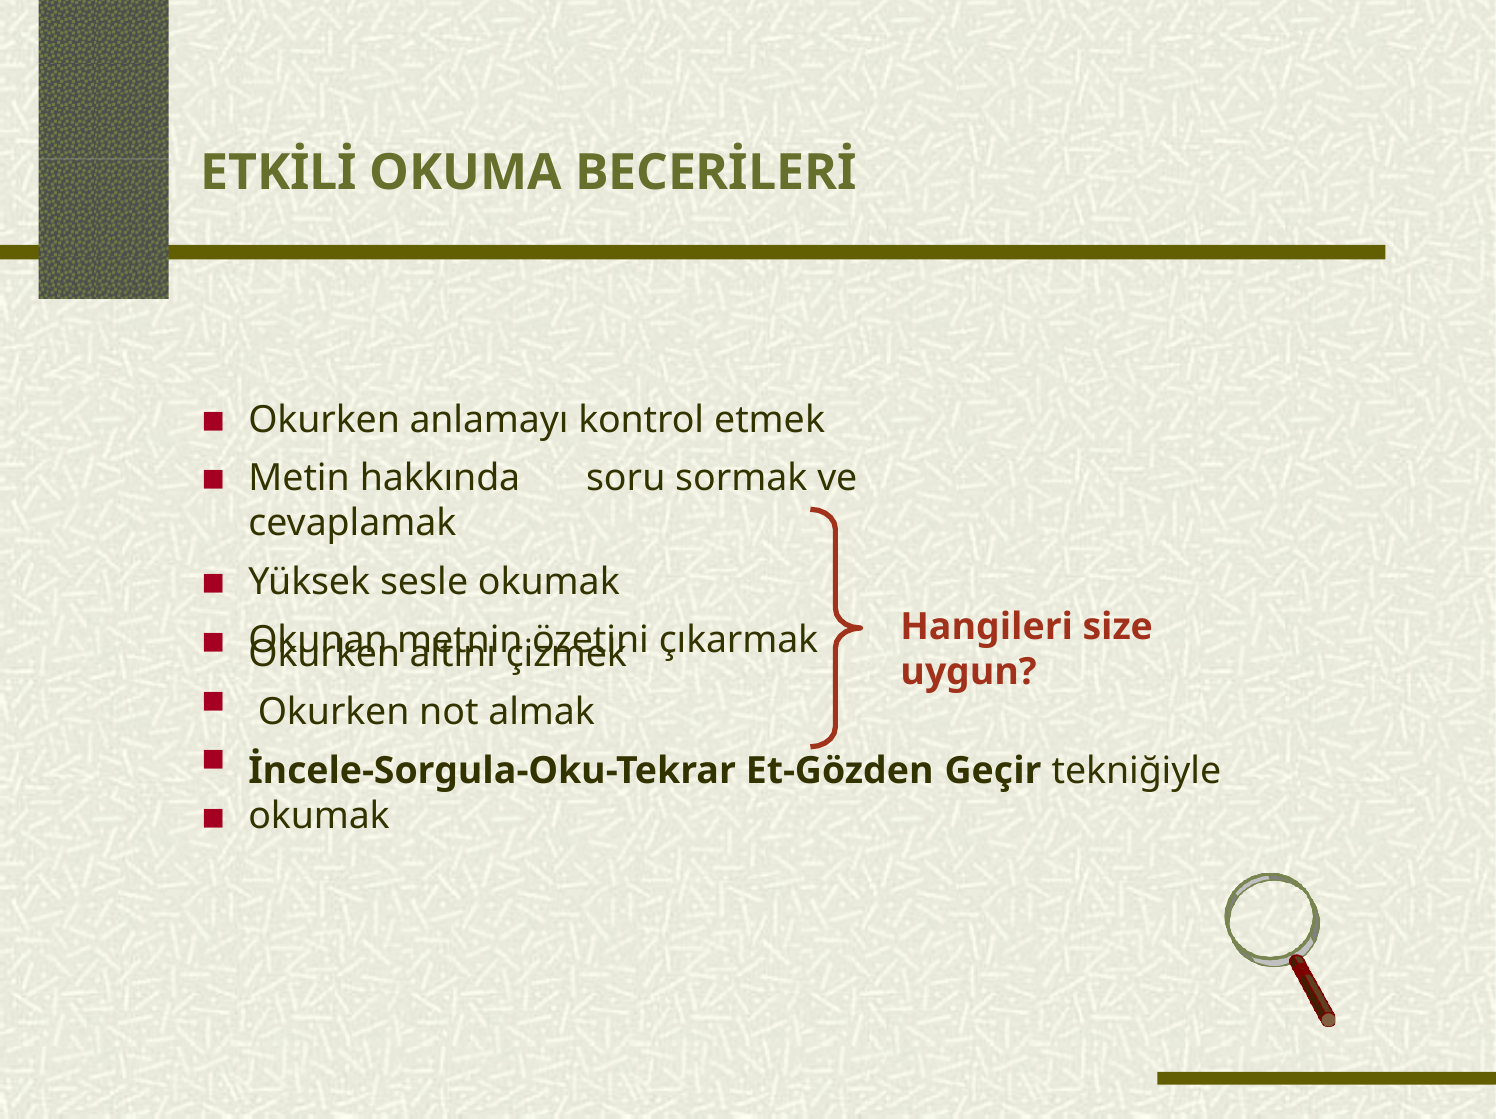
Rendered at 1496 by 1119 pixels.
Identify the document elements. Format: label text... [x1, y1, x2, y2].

list Okurken anlamayı kontrol etmek Metin hakkında soru sormak ve cevaplamak Yüksek sesle okumak Okunan metnin özetini çıkarmak ▪ ▪ ▪ [198, 394, 1007, 1029]
text_box [1224, 873, 1336, 1027]
picture [0, 0, 1496, 1119]
text_box Hangileri size uygun? [898, 602, 1285, 693]
title ETKİLİ OKUMA BECERİLERİ [146, 39, 1350, 327]
text_box İncele-Sorgula-Oku-Tekrar Et-Gözden Geçir tekniğiyle okumak [246, 746, 1410, 836]
text_box [810, 509, 861, 747]
